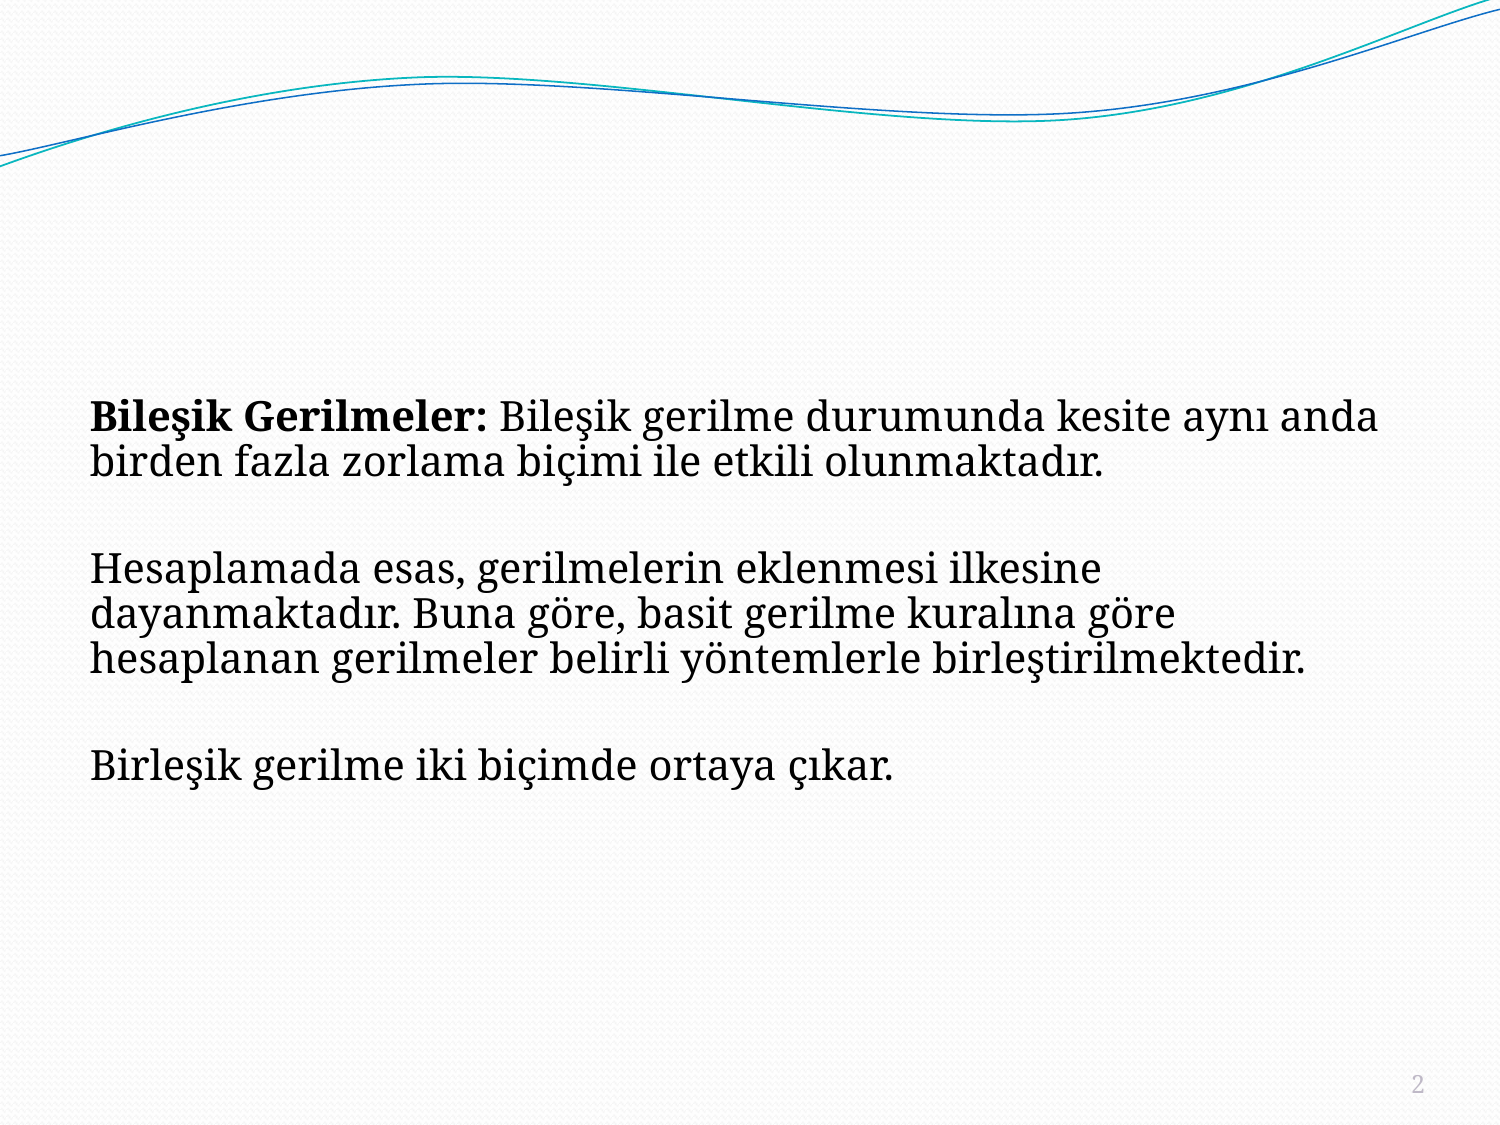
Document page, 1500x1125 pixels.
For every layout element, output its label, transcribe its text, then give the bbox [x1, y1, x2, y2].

list Bileşik Gerilmeler: Bileşik gerilme durumunda kesite aynı anda birden fazla zorlama biçimi ile etkili olunmaktadır. Hesaplamada esas, gerilmelerin eklenmesi ilkesine dayanmaktadır. Buna göre, basit gerilme kuralına göre hesaplanan gerilmeler belirli yöntemlerle birleştirilmektedir. Birleşik gerilme iki biçimde ortaya çıkar. [75, 388, 1425, 811]
slide_number 2 [1299, 1042, 1425, 1103]
